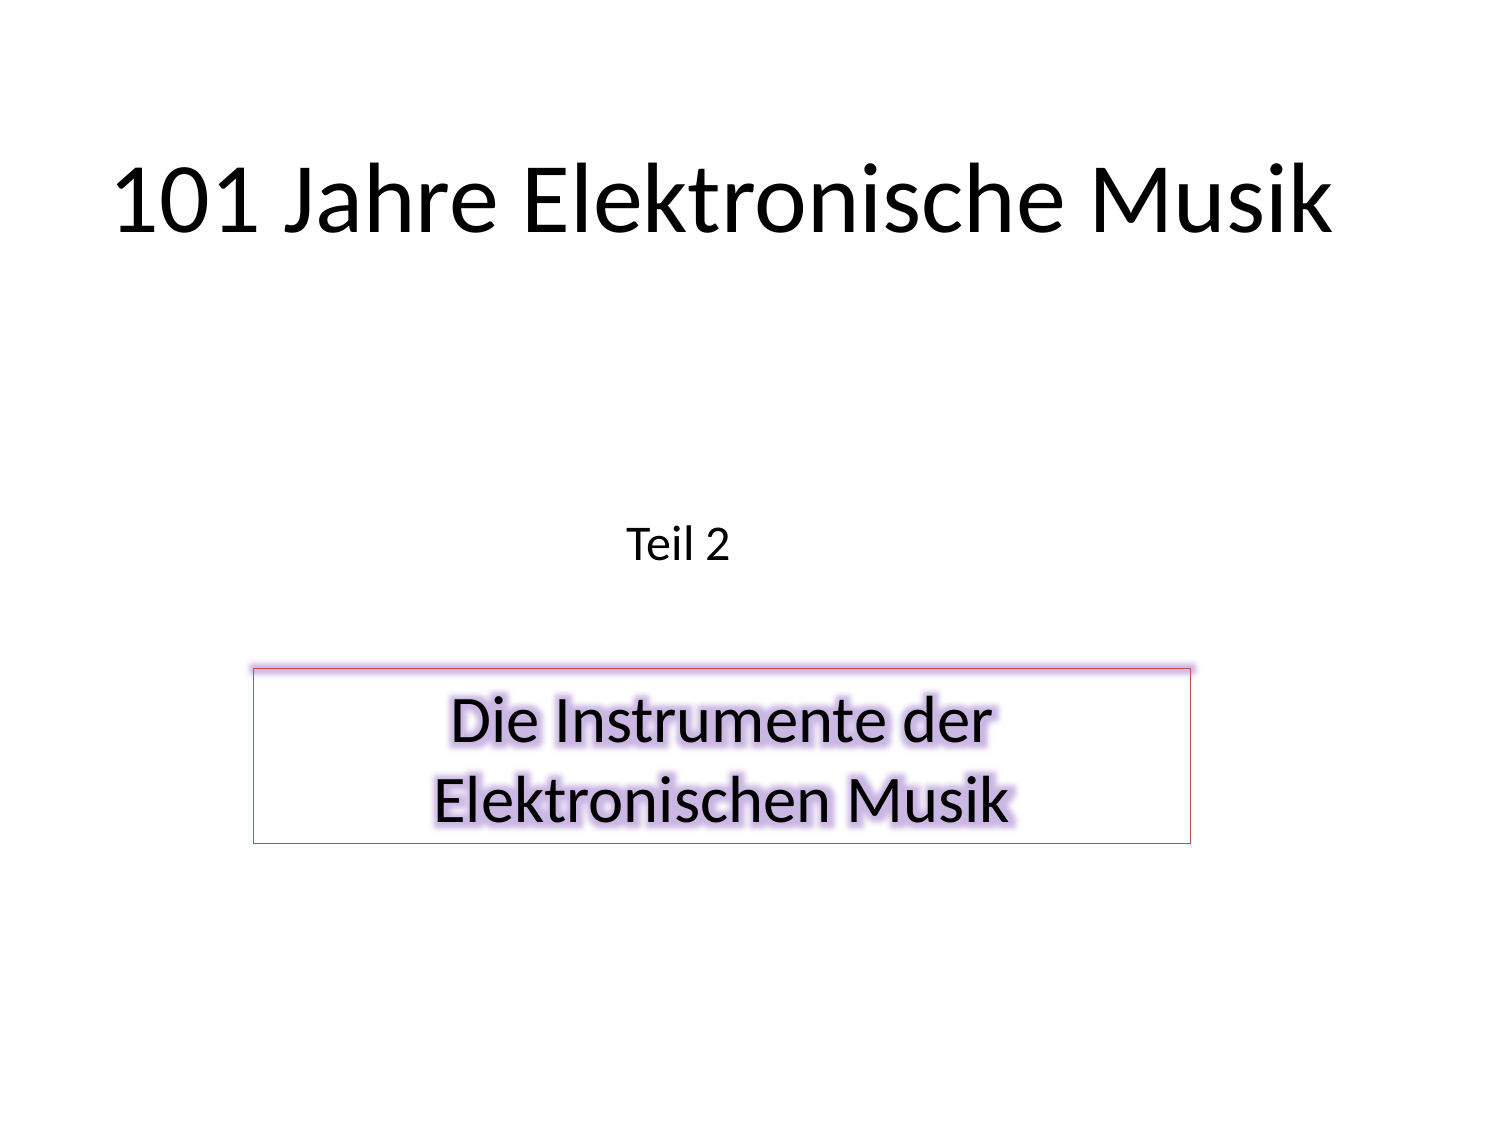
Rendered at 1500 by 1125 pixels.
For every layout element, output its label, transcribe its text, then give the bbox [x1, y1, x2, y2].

text_box Die Instrumente der Elektronischen Musik [253, 668, 1191, 844]
text_box Teil 2 [611, 503, 747, 579]
text_box 101 Jahre Elektronische Musik [94, 125, 1350, 261]
